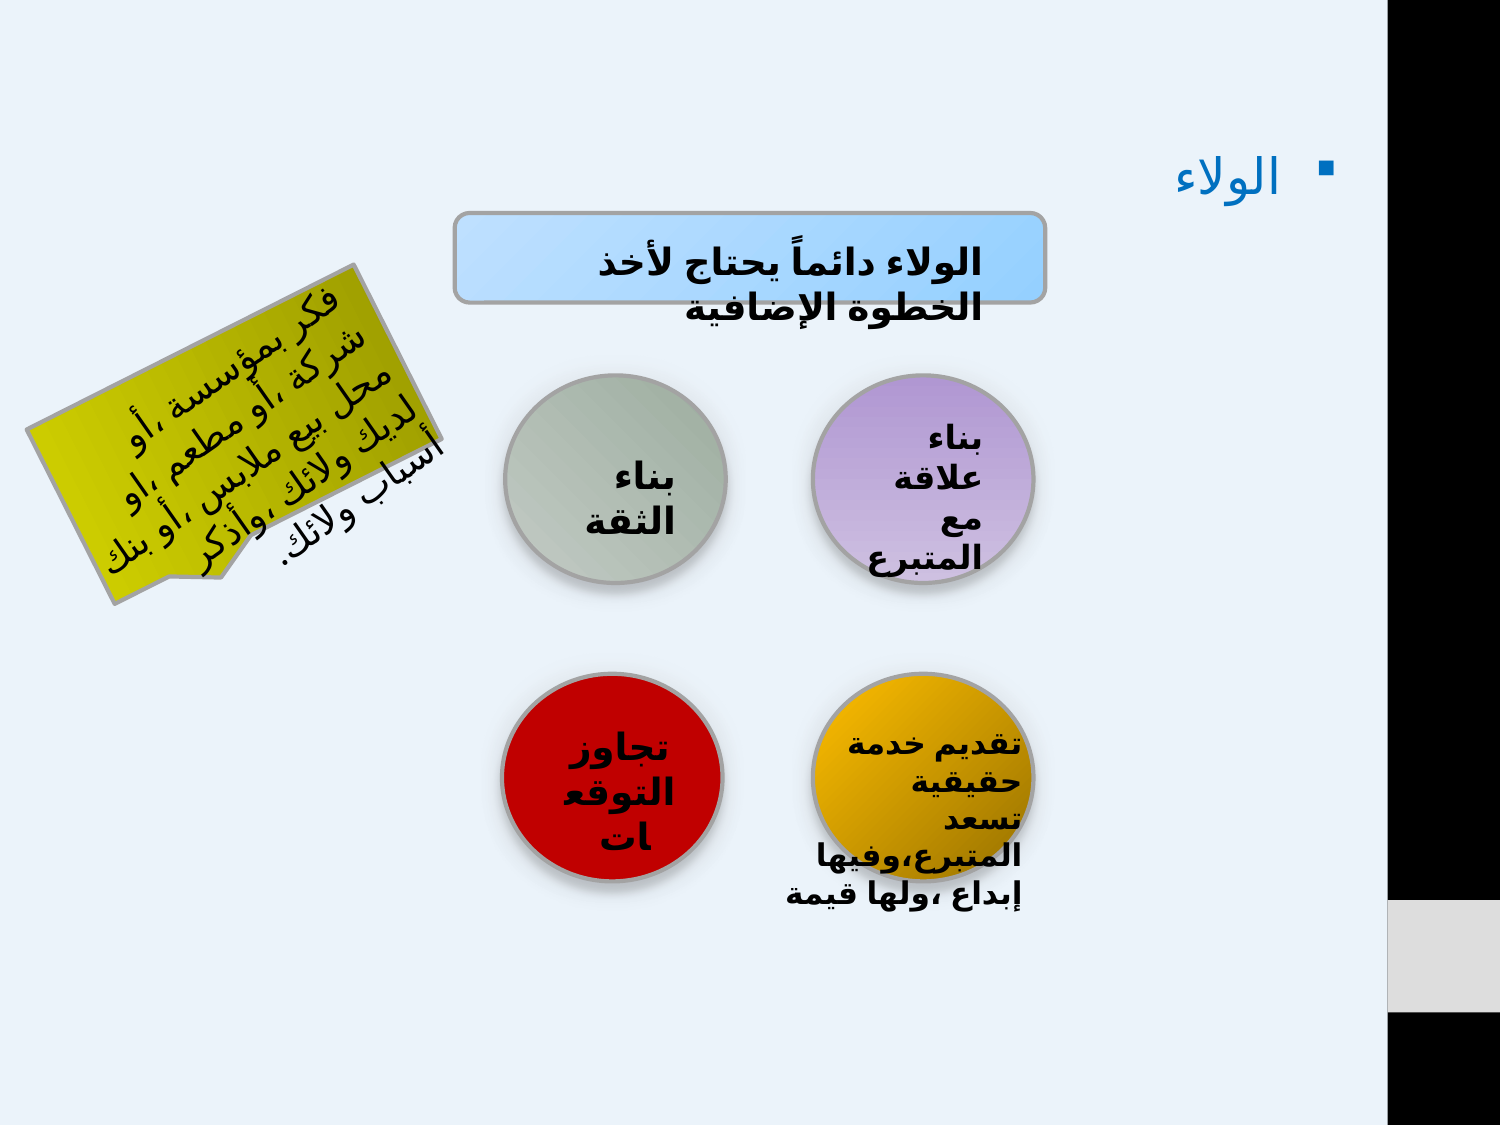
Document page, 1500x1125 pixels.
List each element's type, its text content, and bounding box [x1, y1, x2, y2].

text_box [832, 671, 1014, 715]
text_box بناء علاقة مع المتبرع [832, 408, 998, 584]
text_box الولاء [773, 137, 1353, 212]
text_box فكر بمؤسسة ،أو شركة ،أو مطعم ،او محل بيع ملابس ،أو بنك لديك ولائك ،وأذكر أسباب ولائك. [19, 259, 468, 673]
text_box تقديم خدمة حقيقية تسعد المتبرع،وفيها إبداع ،ولها قيمة [714, 715, 1038, 918]
text_box [503, 373, 728, 586]
text_box تجاوز التوقعات [549, 715, 691, 866]
text_box [810, 417, 832, 542]
text_box [452, 210, 1048, 305]
text_box بناء الثقة [549, 444, 691, 550]
text_box [550, 866, 675, 884]
text_box [499, 671, 714, 866]
text_box الولاء دائماً يحتاج لأخذ الخطوة الإضافية [454, 230, 998, 335]
text_box [24, 314, 249, 461]
text_box [839, 373, 1036, 559]
text_box [338, 262, 412, 374]
